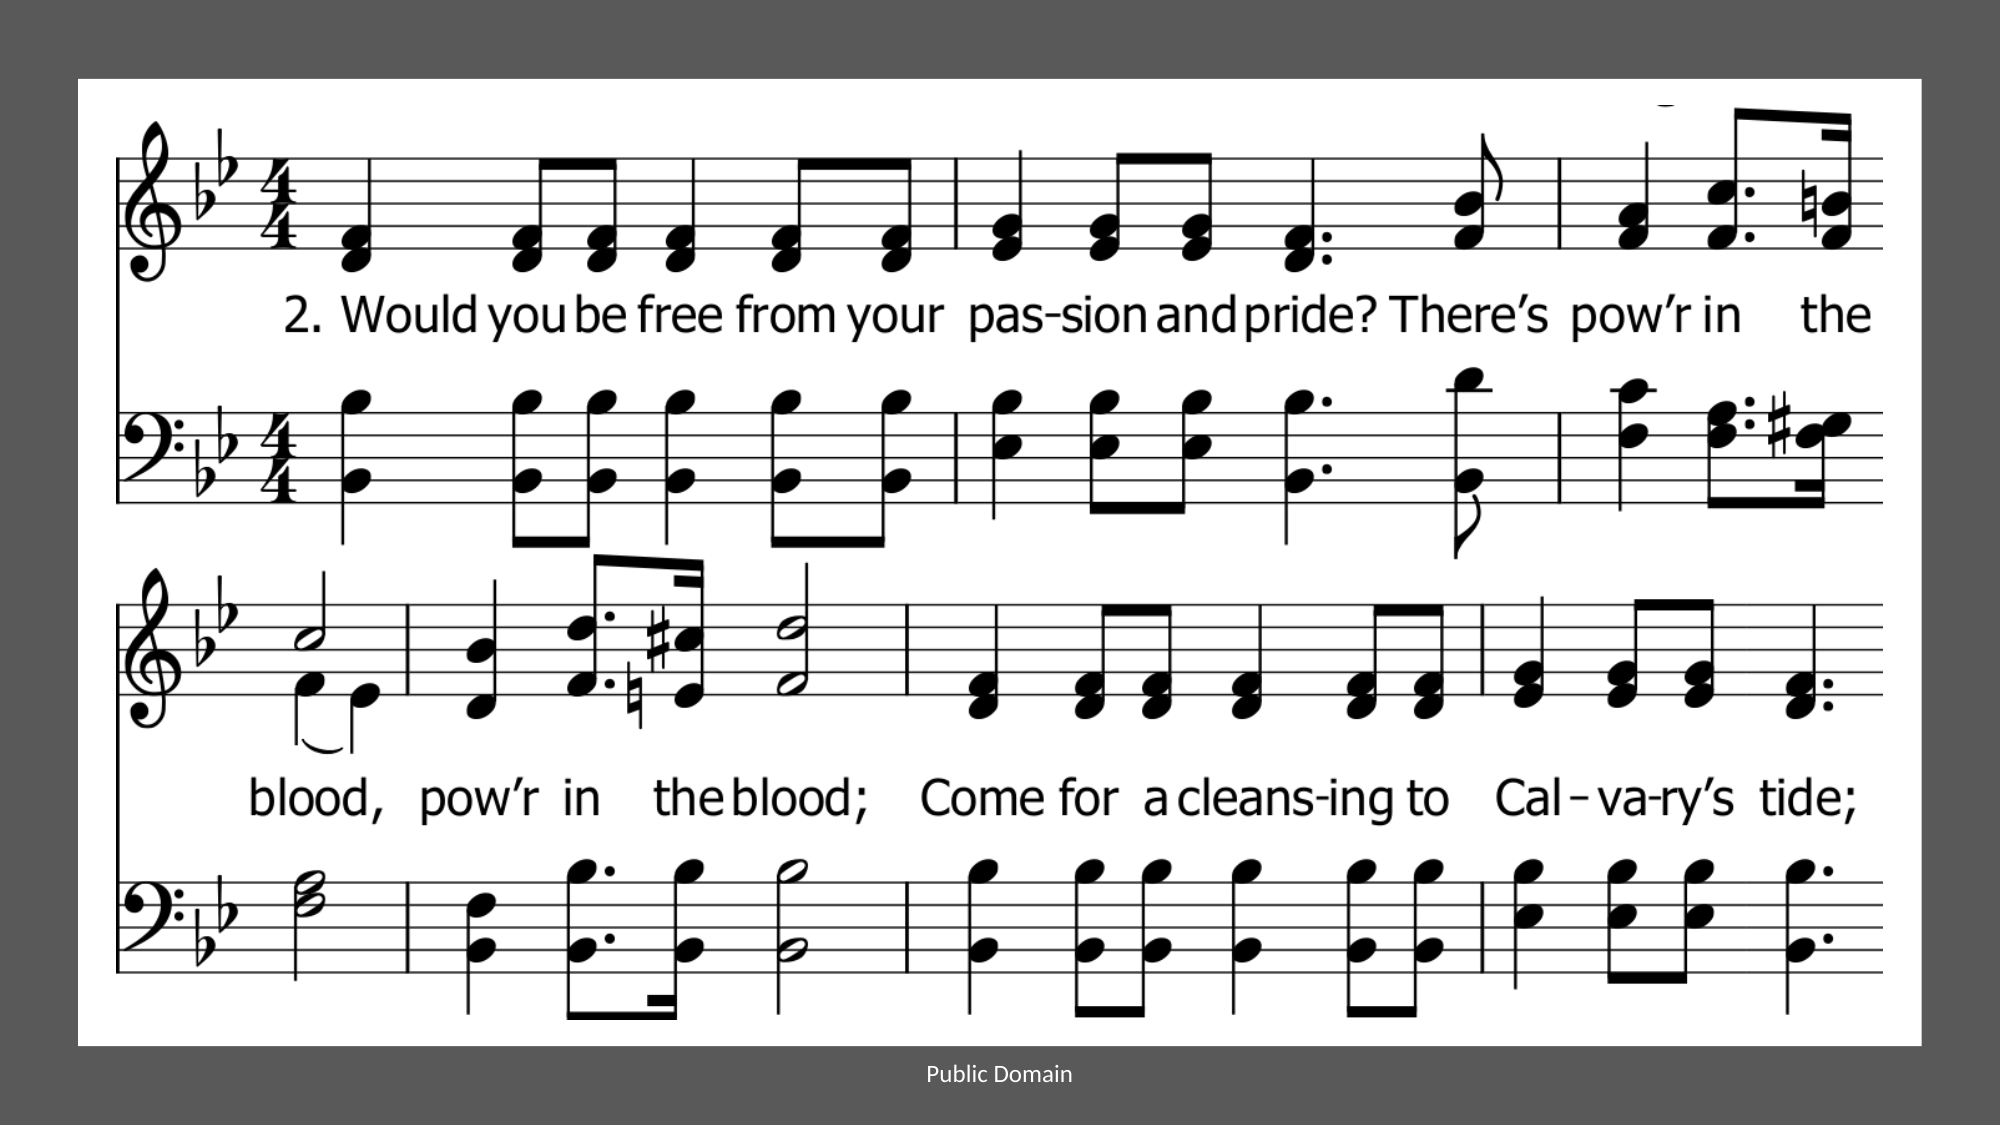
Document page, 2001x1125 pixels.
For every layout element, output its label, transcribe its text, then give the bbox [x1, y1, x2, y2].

text_box [0, 0, 2000, 1125]
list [116, 105, 1883, 1020]
text_box [77, 78, 1923, 1047]
footer Public Domain [662, 1042, 1338, 1103]
